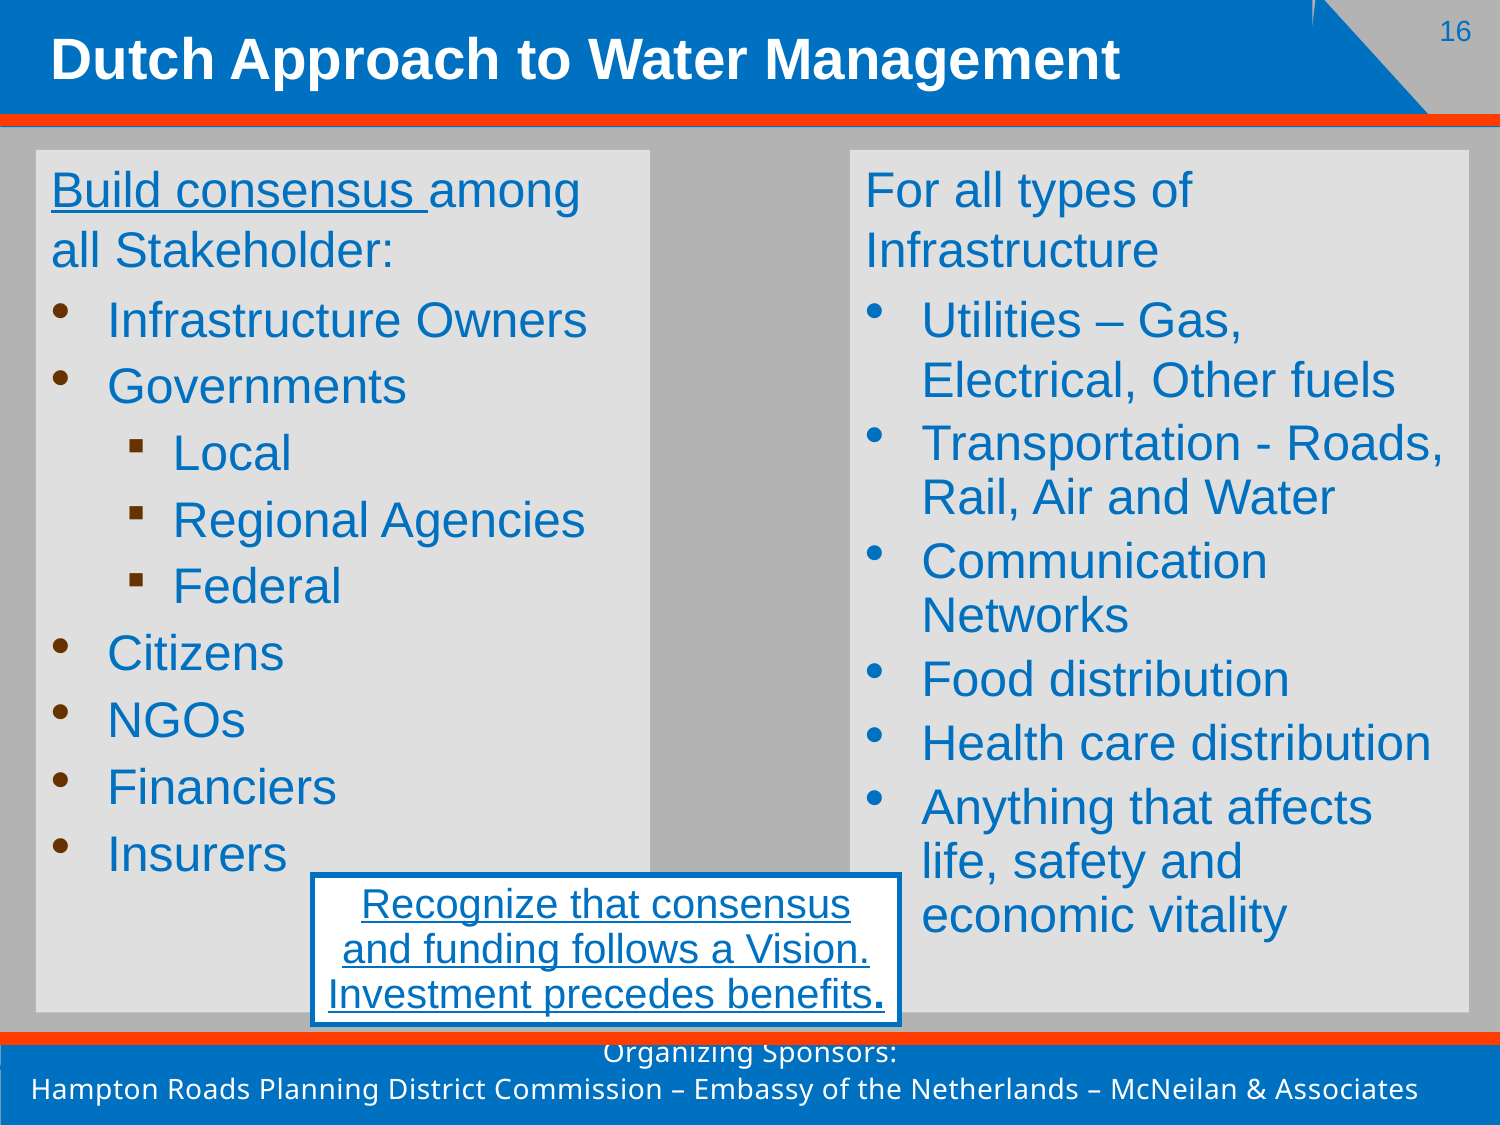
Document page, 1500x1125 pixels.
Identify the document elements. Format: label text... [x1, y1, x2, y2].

text_box Recognize that consensus and funding follows a Vision. Investment precedes benefits. [312, 874, 900, 1025]
list Build consensus among all Stakeholder: Infrastructure Owners Governments Local Regional Agencies Federal Citizens NGOs Financiers Insurers [35, 149, 651, 1013]
text_box Dutch Approach to Water Management [35, 0, 1265, 113]
text_box For all types of Infrastructure Utilities – Gas, Electrical, Other fuels Transportation - Roads, Rail, Air and Water Communication Networks Food distribution Health care distribution Anything that affects life, safety and economic vitality [849, 149, 1469, 1013]
